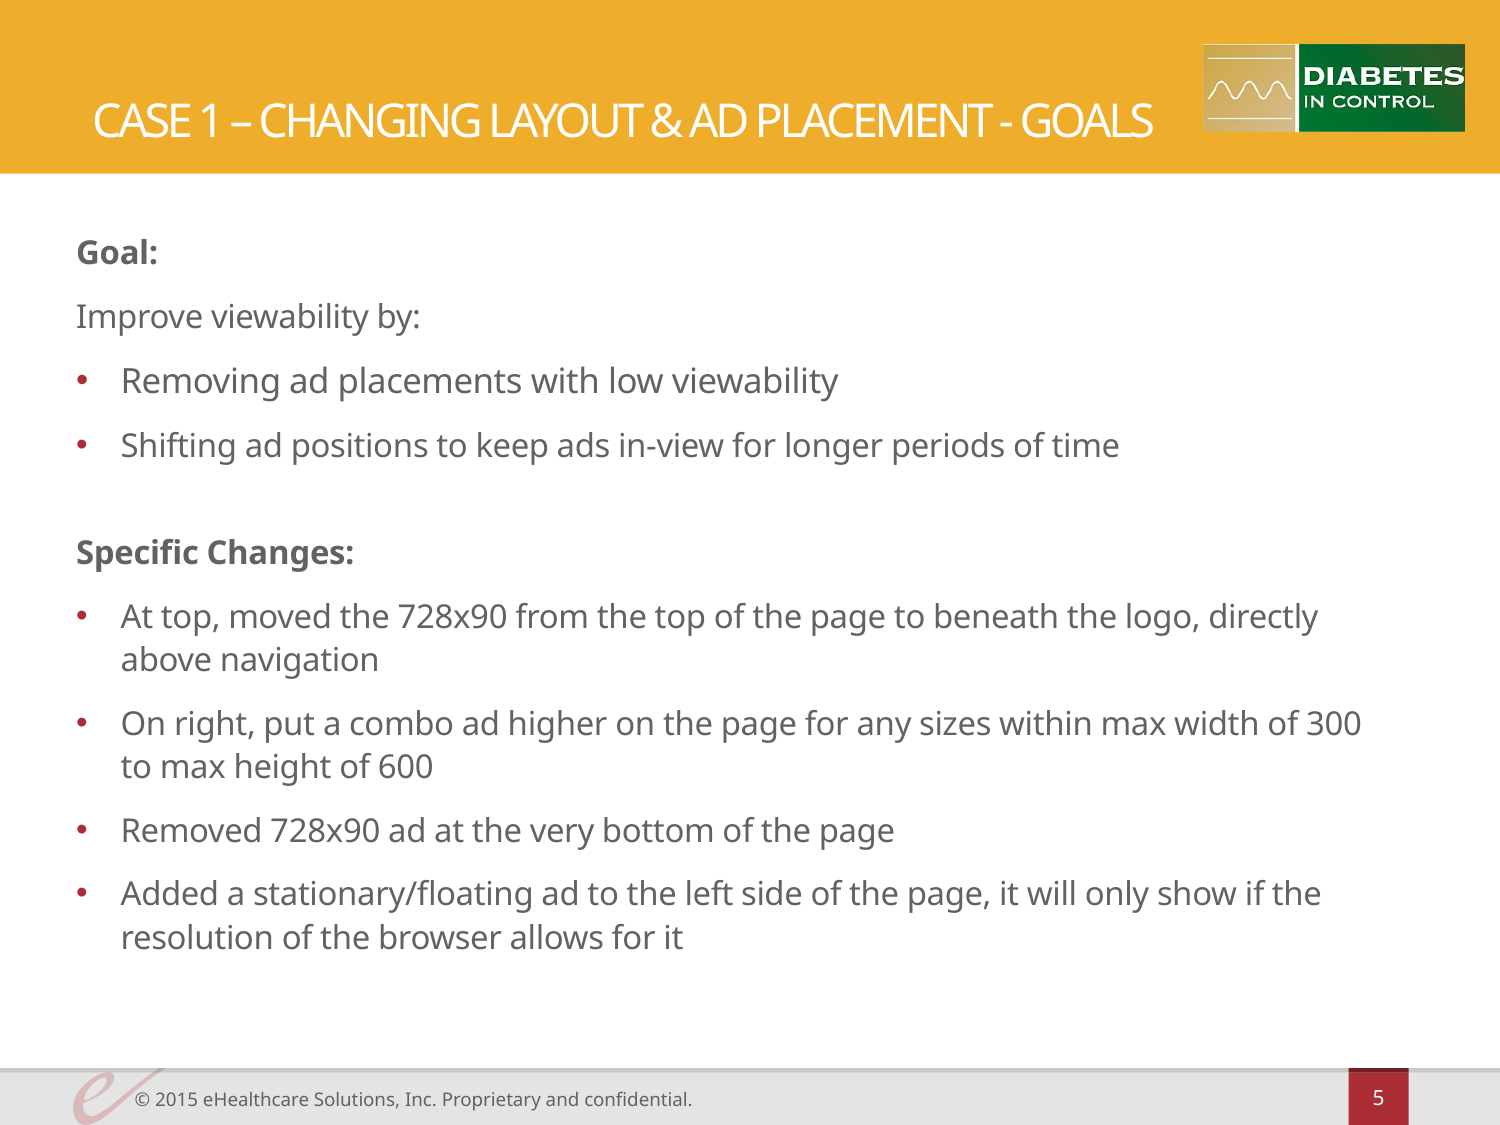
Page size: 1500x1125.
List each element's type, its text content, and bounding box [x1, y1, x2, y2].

subtitle Goal: Improve viewability by: Removing ad placements with low viewability Shifting ad positions to keep ads in-view for longer periods of time Specific Changes: At top, moved the 728x90 from the top of the page to beneath the logo, directly above navigation On right, put a combo ad higher on the page for any sizes within max width of 300 to max height of 600 Removed 728x90 ad at the very bottom of the page Added a stationary/floating ad to the left side of the page, it will only show if the resolution of the browser allows for it [75, 220, 1392, 961]
picture [1202, 44, 1466, 132]
picture [73, 1068, 293, 1125]
title CASE 1 – CHANGING LAYOUT & Ad Placement - Goals [92, 51, 1167, 148]
